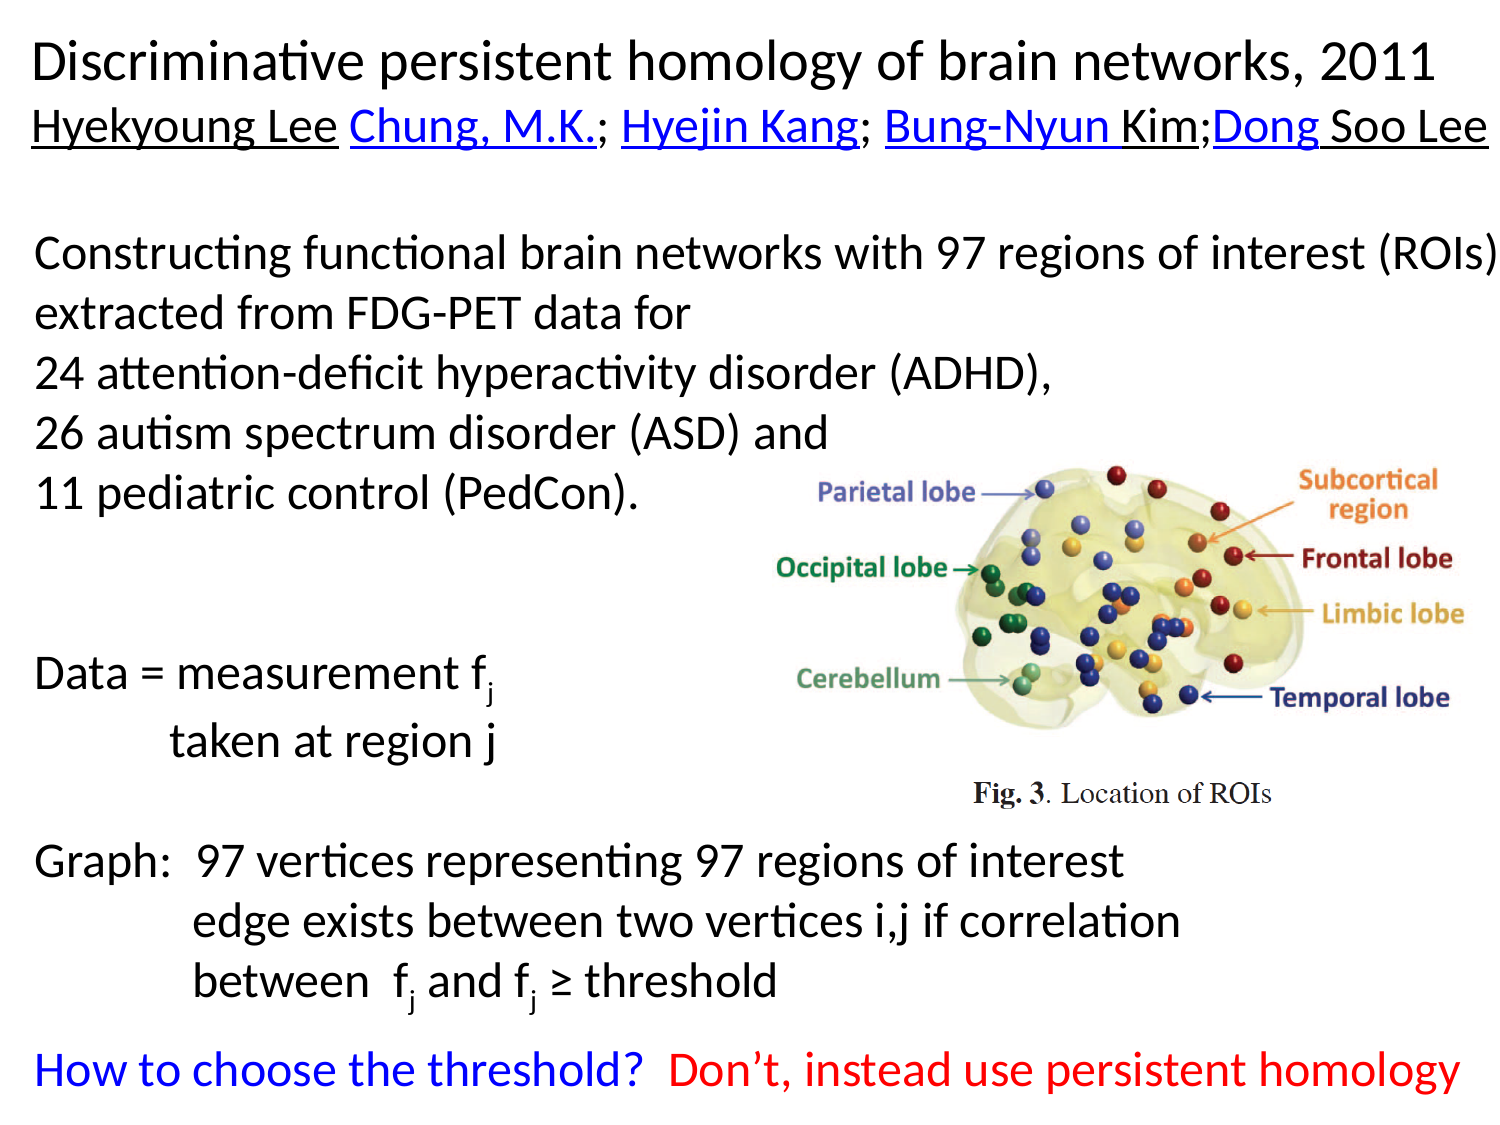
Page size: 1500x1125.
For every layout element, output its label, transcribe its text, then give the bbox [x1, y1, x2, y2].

text_box Discriminative persistent homology of brain networks, 2011 Hyekyoung Lee Chung, M.K.; Hyejin Kang; Bung-Nyun Kim;Dong Soo Lee [16, 14, 1500, 160]
picture [755, 418, 1486, 833]
text_box Constructing functional brain networks with 97 regions of interest (ROIs) extracted from FDG-PET data for 24 attention-deficit hyperactivity disorder (ADHD), 26 autism spectrum disorder (ASD) and 11 pediatric control (PedCon). Data = measurement fj taken at region j Graph: 97 vertices representing 97 regions of interest edge exists between two vertices i,j if correlation between fj and fj ≥ threshold How to choose the threshold? Don’t, instead use persistent homology [19, 212, 1500, 1104]
